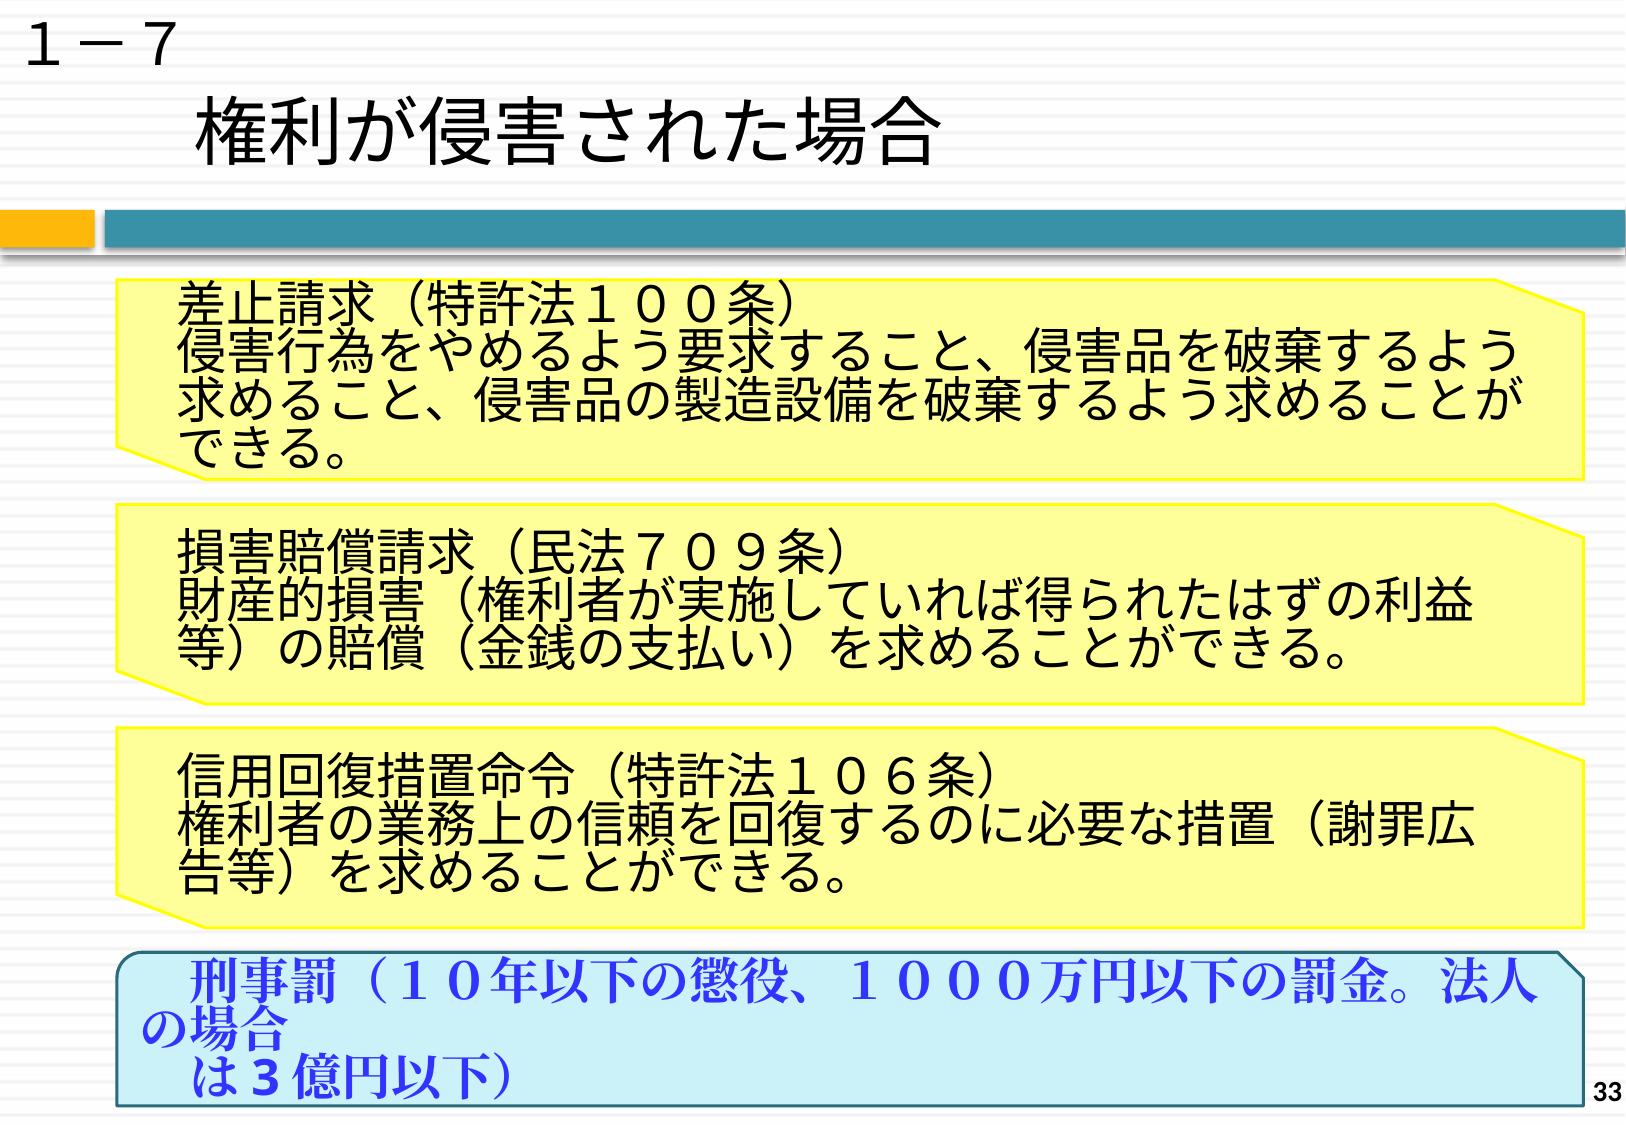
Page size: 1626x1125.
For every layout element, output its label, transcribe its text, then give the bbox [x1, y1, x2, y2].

text_box 差止請求（特許法１００条） 侵害行為をやめるよう要求すること、侵害品を破棄するよう求めること、侵害品の製造設備を破棄するよう求めることができる。 [116, 279, 1584, 480]
text_box １－７ [0, 0, 269, 85]
title 権利が侵害された場合 [103, 66, 1625, 194]
text_box 損害賠償請求（民法７０９条） 財産的損害（権利者が実施していれば得られたはずの利益等）の賠償（金銭の支払い）を求めることができる。 [116, 504, 1584, 705]
slide_number 33 [1533, 1058, 1625, 1122]
text_box 刑事罰（１０年以下の懲役、１０００万円以下の罰金。法人の場合 は3億円以下） [115, 950, 1585, 1108]
text_box 信用回復措置命令（特許法１０６条） 権利者の業務上の信頼を回復するのに必要な措置（謝罪広告等）を求めることができる。 [116, 727, 1584, 928]
